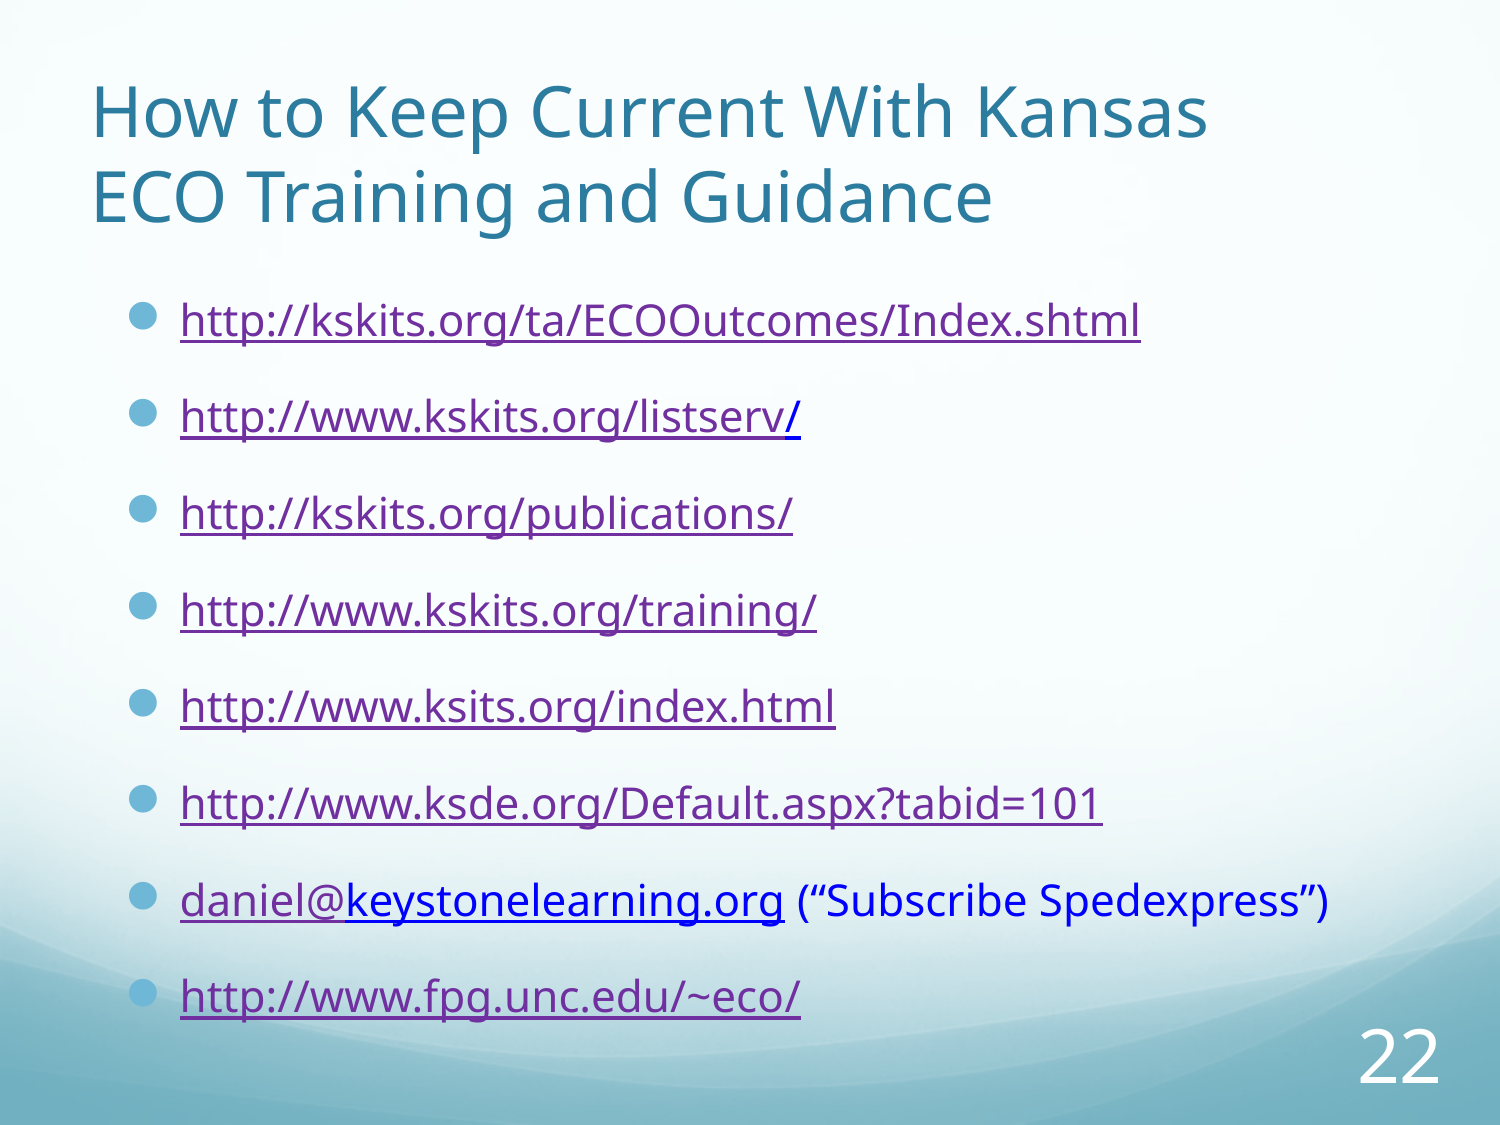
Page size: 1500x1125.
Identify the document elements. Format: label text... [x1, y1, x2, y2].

title How to Keep Current With Kansas ECO Training and Guidance [75, 56, 1325, 245]
slide_number 22 [1295, 1029, 1459, 1090]
list http://kskits.org/ta/ECOOutcomes/Index.shtml http://www.kskits.org/listserv/ http://kskits.org/publications/ http://www.kskits.org/training/ http://www.ksits.org/index.html http://www.ksde.org/Default.aspx?tabid=101 daniel@keystonelearning.org (“Subscribe Spedexpress”) http://www.fpg.unc.edu/~eco/ [110, 284, 1361, 1073]
